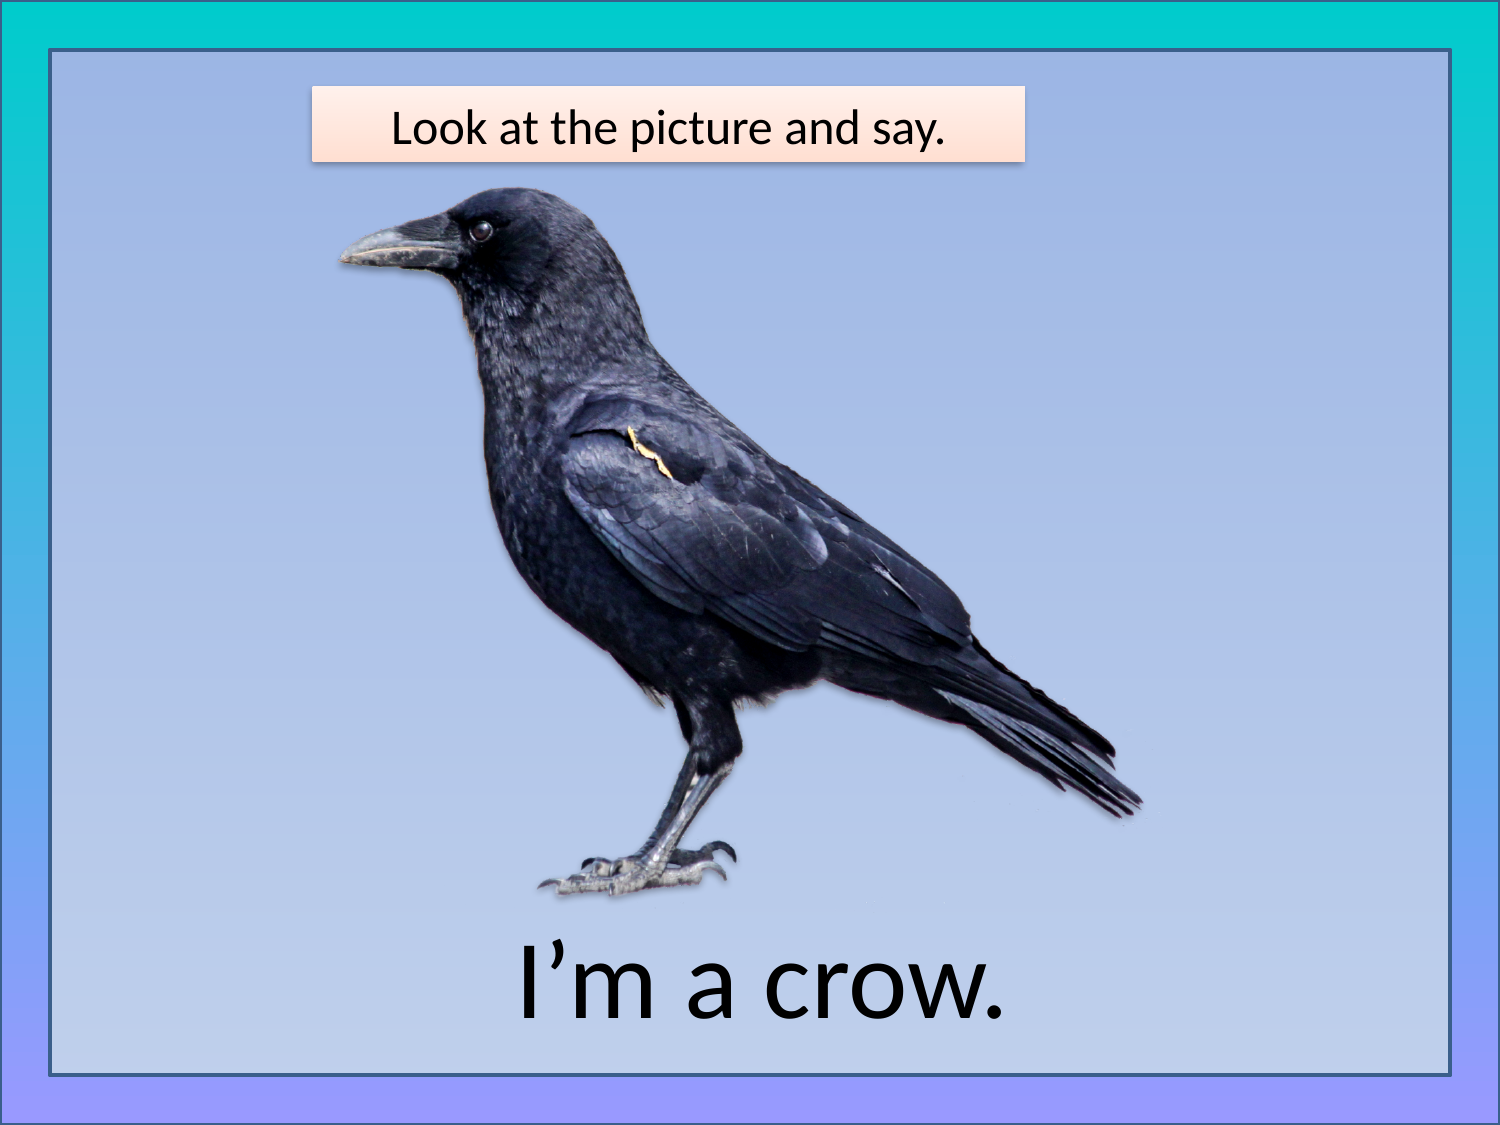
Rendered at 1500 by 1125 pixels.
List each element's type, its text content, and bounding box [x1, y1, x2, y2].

text_box Look at the picture and say. [312, 86, 1026, 162]
picture [312, 166, 1163, 913]
text_box I’m a crow. [262, 898, 1263, 1049]
text_box [0, 0, 1500, 1125]
